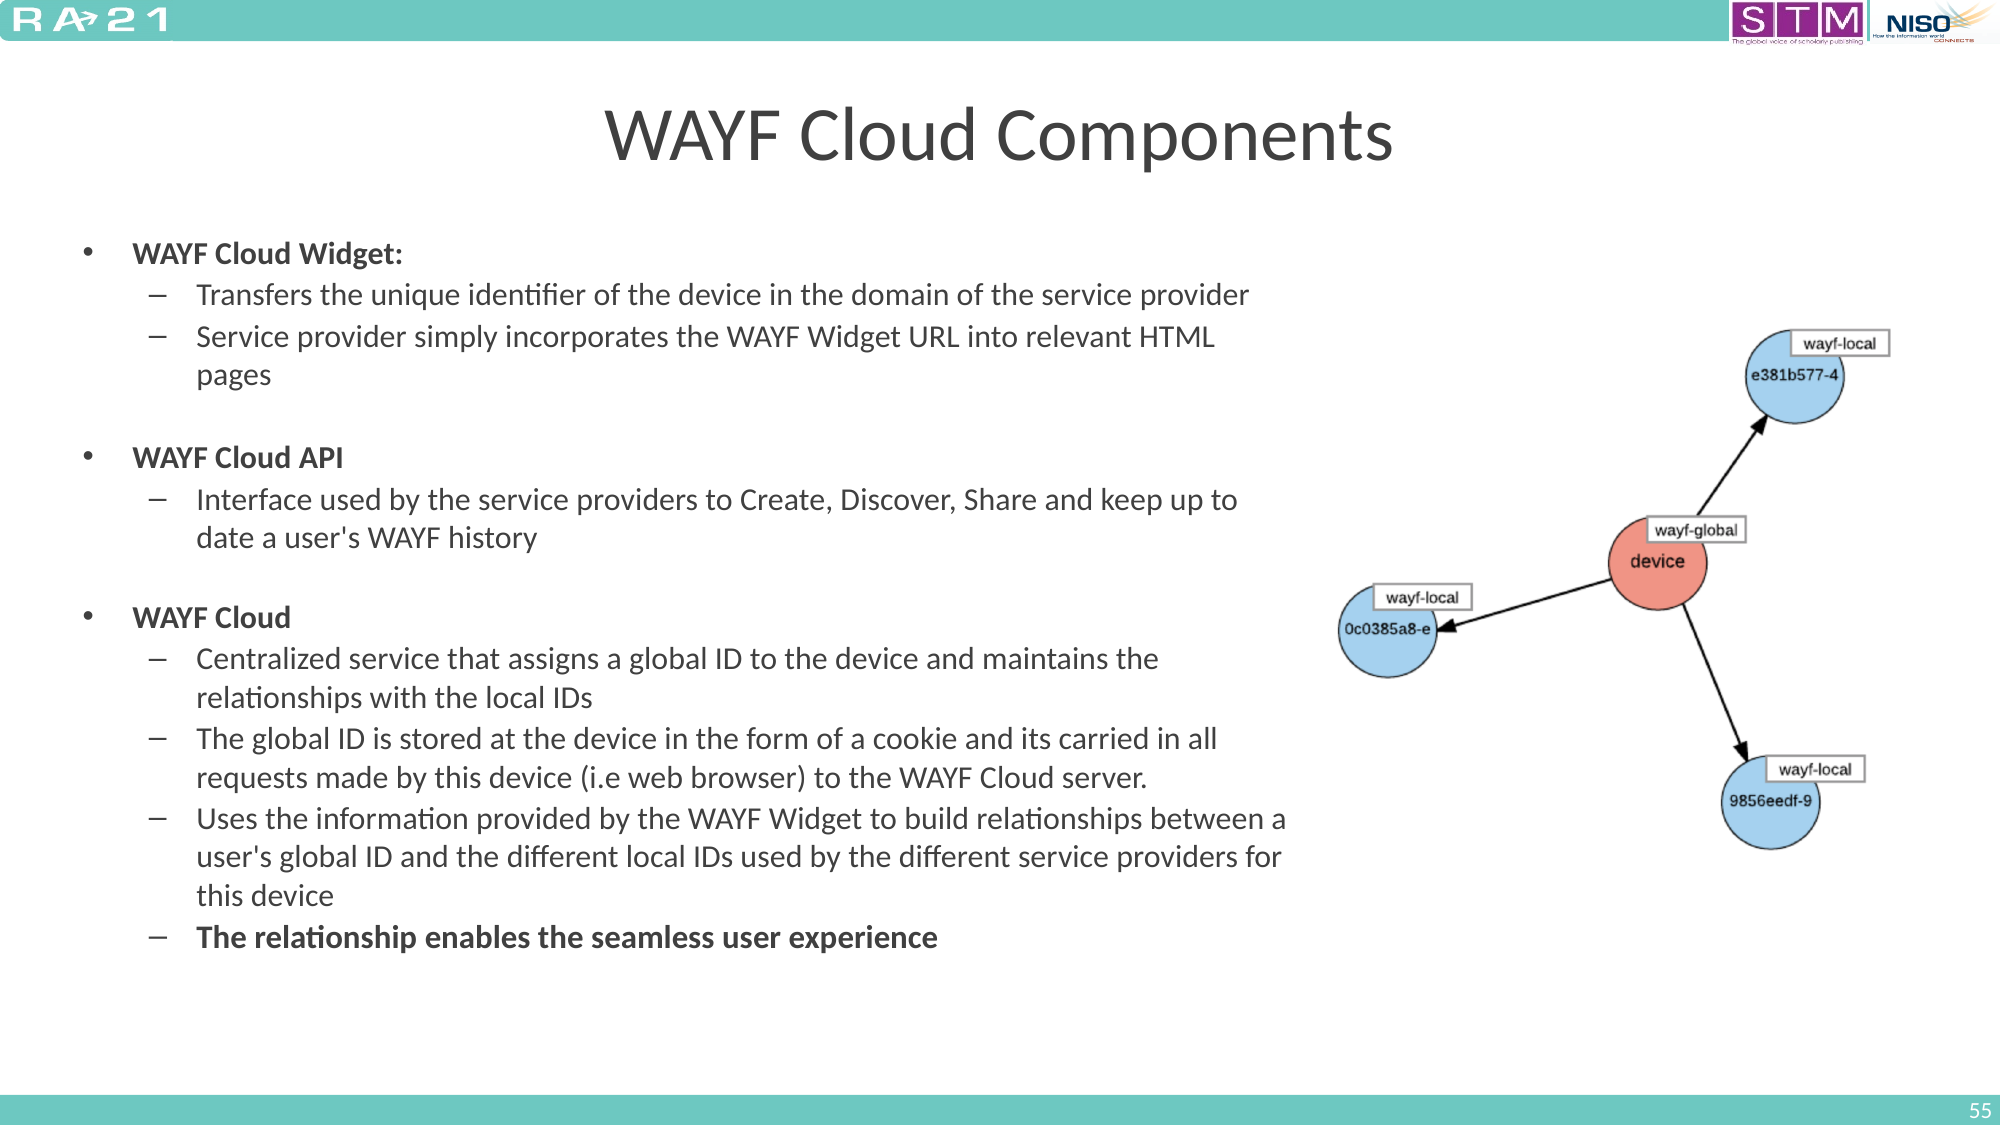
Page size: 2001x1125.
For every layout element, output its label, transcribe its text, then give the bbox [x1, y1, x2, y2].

picture [1299, 299, 1930, 888]
picture [0, 0, 172, 41]
picture [1870, 0, 2000, 44]
picture [1729, 0, 1867, 46]
text_box WAYF Cloud Widget: Transfers the unique identifier of the device in the domain of the service provider Service provider simply incorporates the WAYF Widget URL into relevant HTML pages WAYF Cloud API Interface used by the service providers to Create, Discover, Share and keep up to date a user's WAYF history WAYF Cloud Centralized service that assigns a global ID to the device and maintains the relationships with the local IDs The global ID is stored at the device in the form of a cookie and its carried in all requests made by this device (i.e web browser) to the WAYF Cloud server. Uses the information provided by the WAYF Widget to build relationships between a user's global ID and the different local IDs used by the different service providers for this device The relationship enables the seamless user experience [75, 224, 1300, 1025]
slide_number 55 [1956, 1087, 2000, 1125]
title WAYF Cloud Components [99, 75, 1901, 265]
